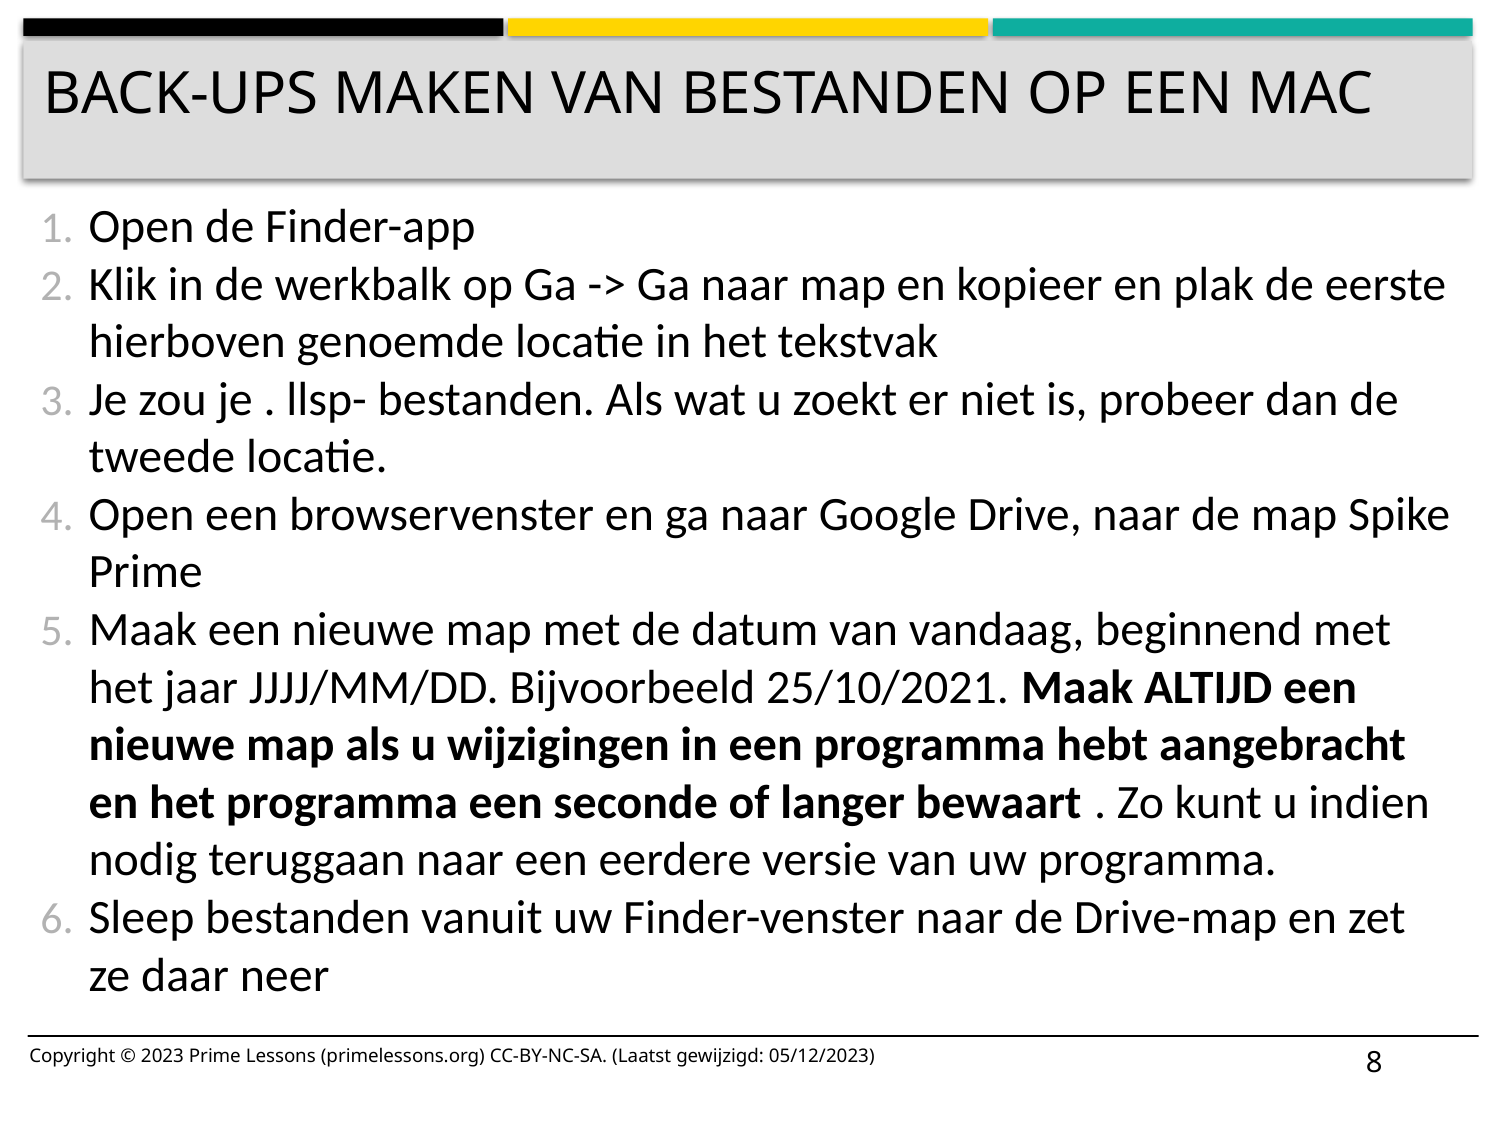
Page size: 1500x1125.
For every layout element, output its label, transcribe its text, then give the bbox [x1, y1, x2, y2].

footer Copyright © 2023 Prime Lessons (primelessons.org) CC-BY-NC-SA. (Laatst gewijzigd: 05/12/2023) [14, 1036, 1500, 1097]
title BACK-UPS MAKEN VAN BESTANDEN op EEN MAC [28, 48, 1464, 172]
list Open de Finder-app Klik in de werkbalk op Ga -> Ga naar map en kopieer en plak de eerste hierboven genoemde locatie in het tekstvak Je zou je . llsp- bestanden. Als wat u zoekt er niet is, probeer dan de tweede locatie. Open een browservenster en ga naar Google Drive, naar de map Spike Prime Maak een nieuwe map met de datum van vandaag, beginnend met het jaar JJJJ/MM/DD. Bijvoorbeeld 25/10/2021. Maak ALTIJD een nieuwe map als u wijzigingen in een programma hebt aangebracht en het programma een seconde of langer bewaart . Zo kunt u indien nodig teruggaan naar een eerdere versie van uw programma. Sleep bestanden vanuit uw Finder-venster naar de Drive-map en zet ze daar neer [25, 187, 1475, 1021]
